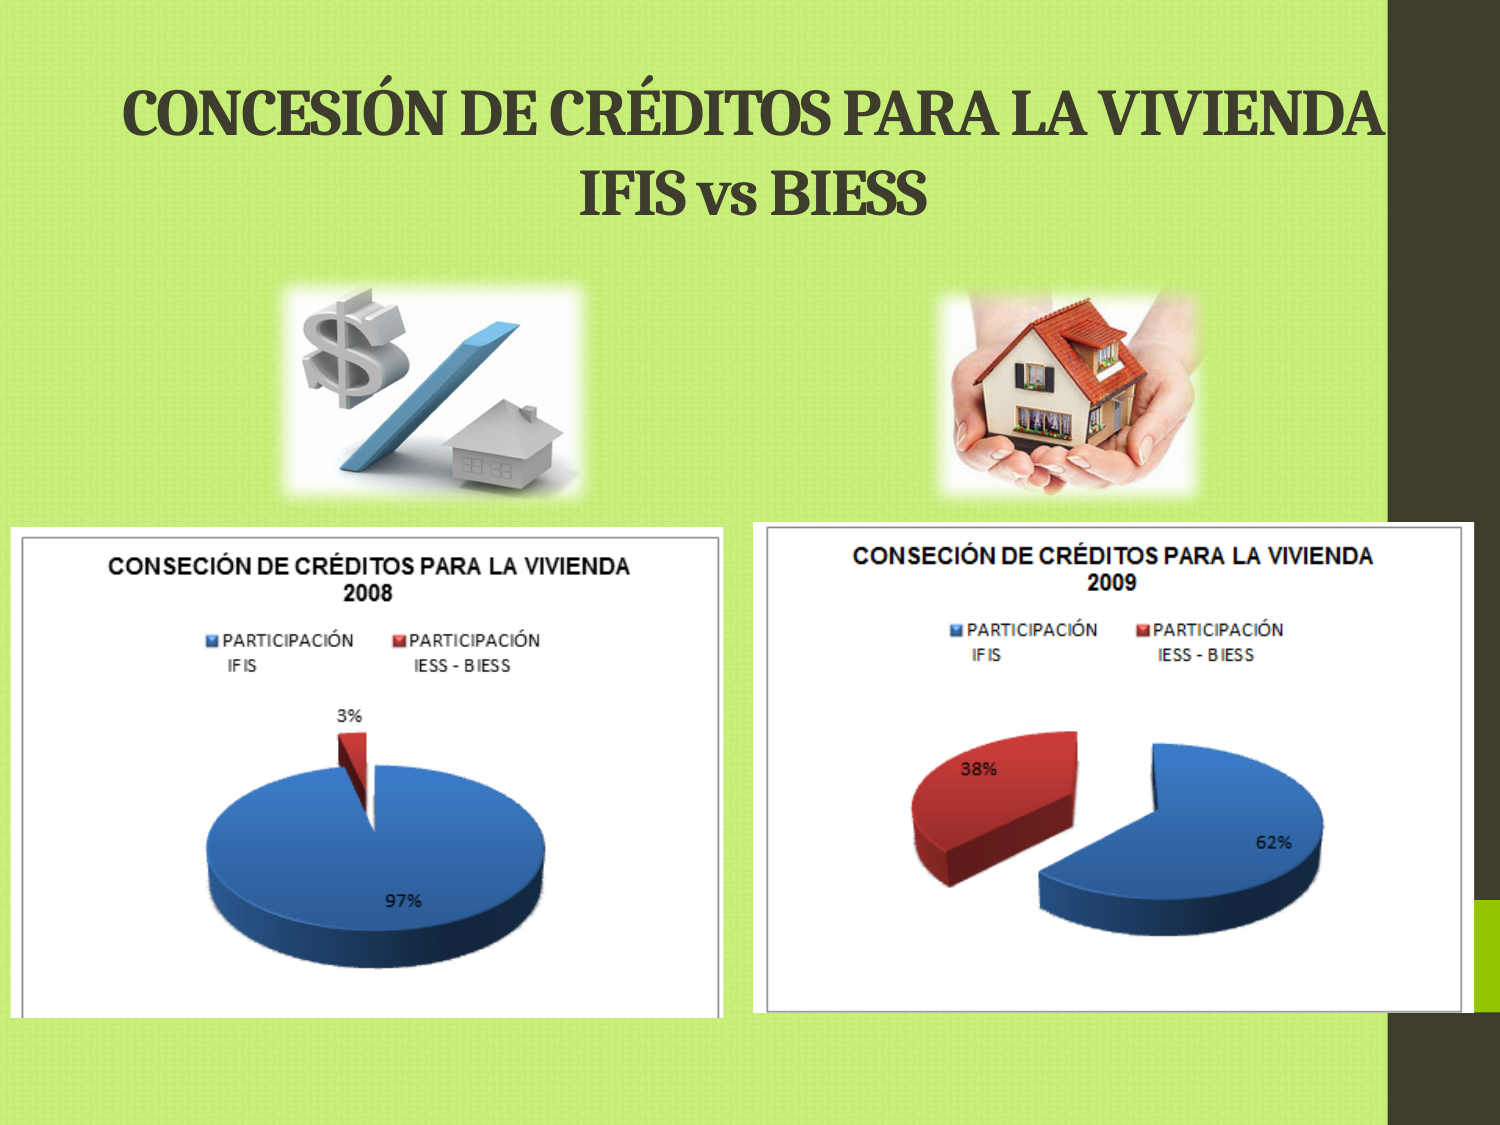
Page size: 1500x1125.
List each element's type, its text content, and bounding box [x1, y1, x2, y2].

picture [265, 268, 602, 515]
picture [752, 521, 1475, 1014]
title CONCESIÓN DE CRÉDITOS PARA LA VIVIENDA IFIS vs BIESS [52, 54, 1454, 243]
picture [921, 277, 1215, 515]
picture [10, 526, 724, 1018]
